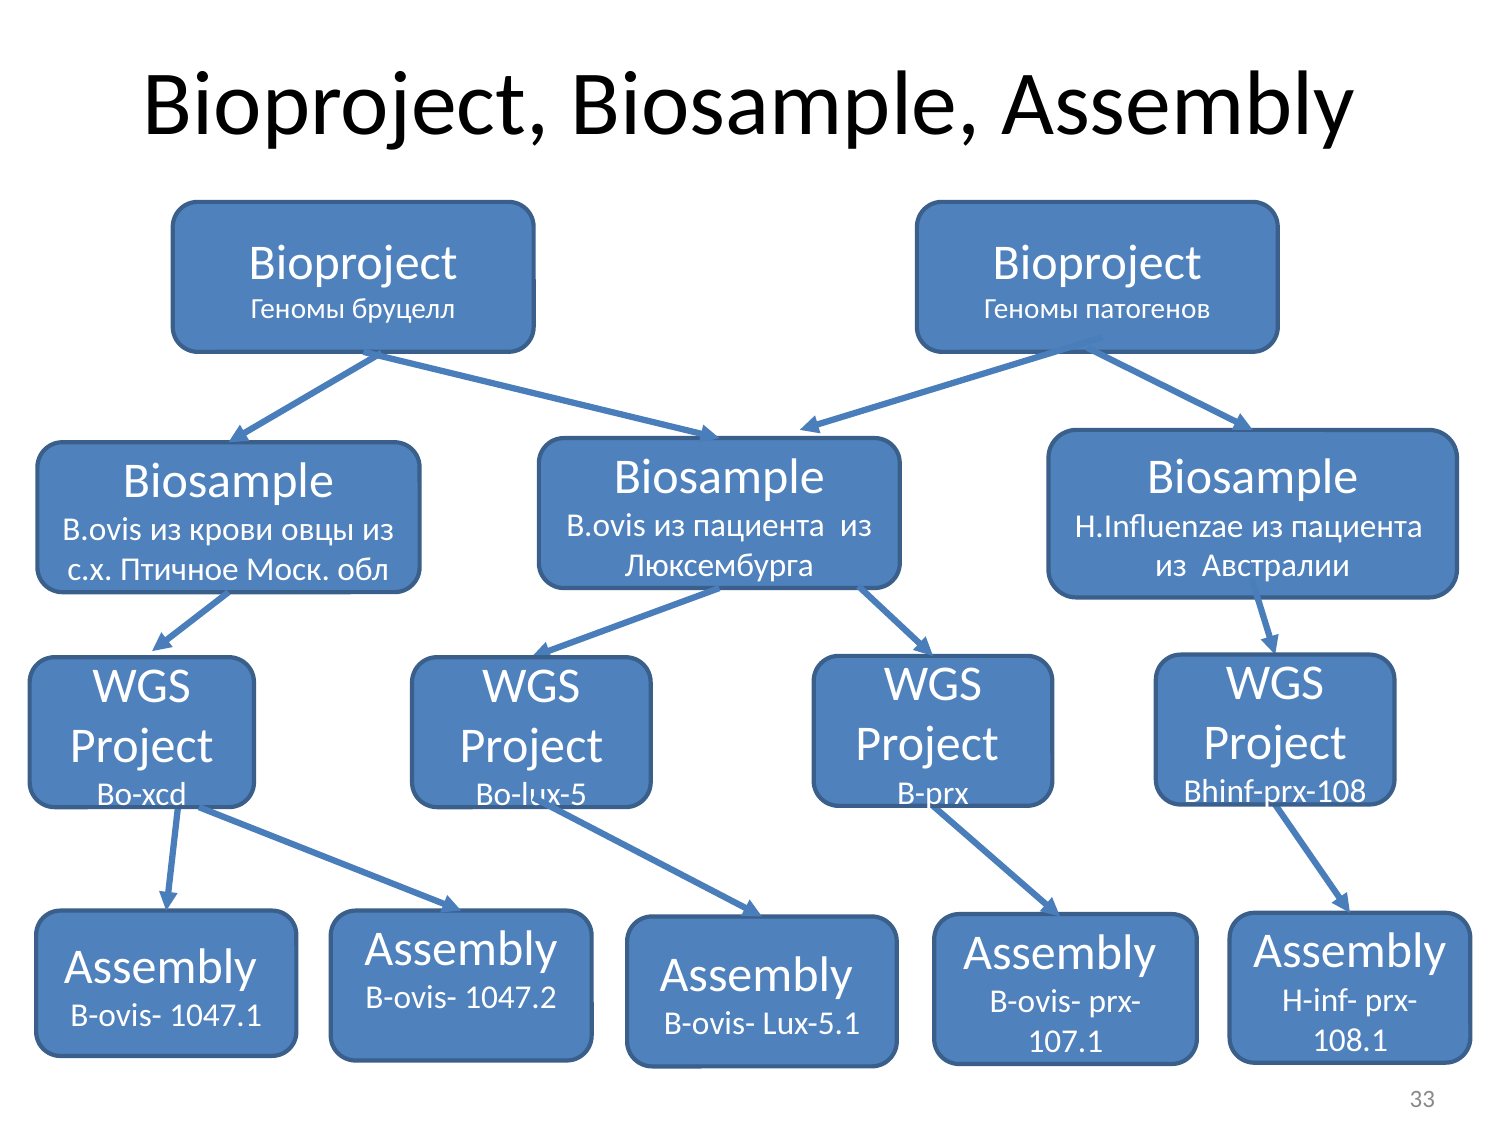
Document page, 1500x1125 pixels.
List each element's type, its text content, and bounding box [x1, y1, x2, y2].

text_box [29, 201, 1471, 1067]
title Bioproject, Biosample, Assembly [74, 3, 1426, 192]
text_box 33 [1100, 1074, 1450, 1125]
